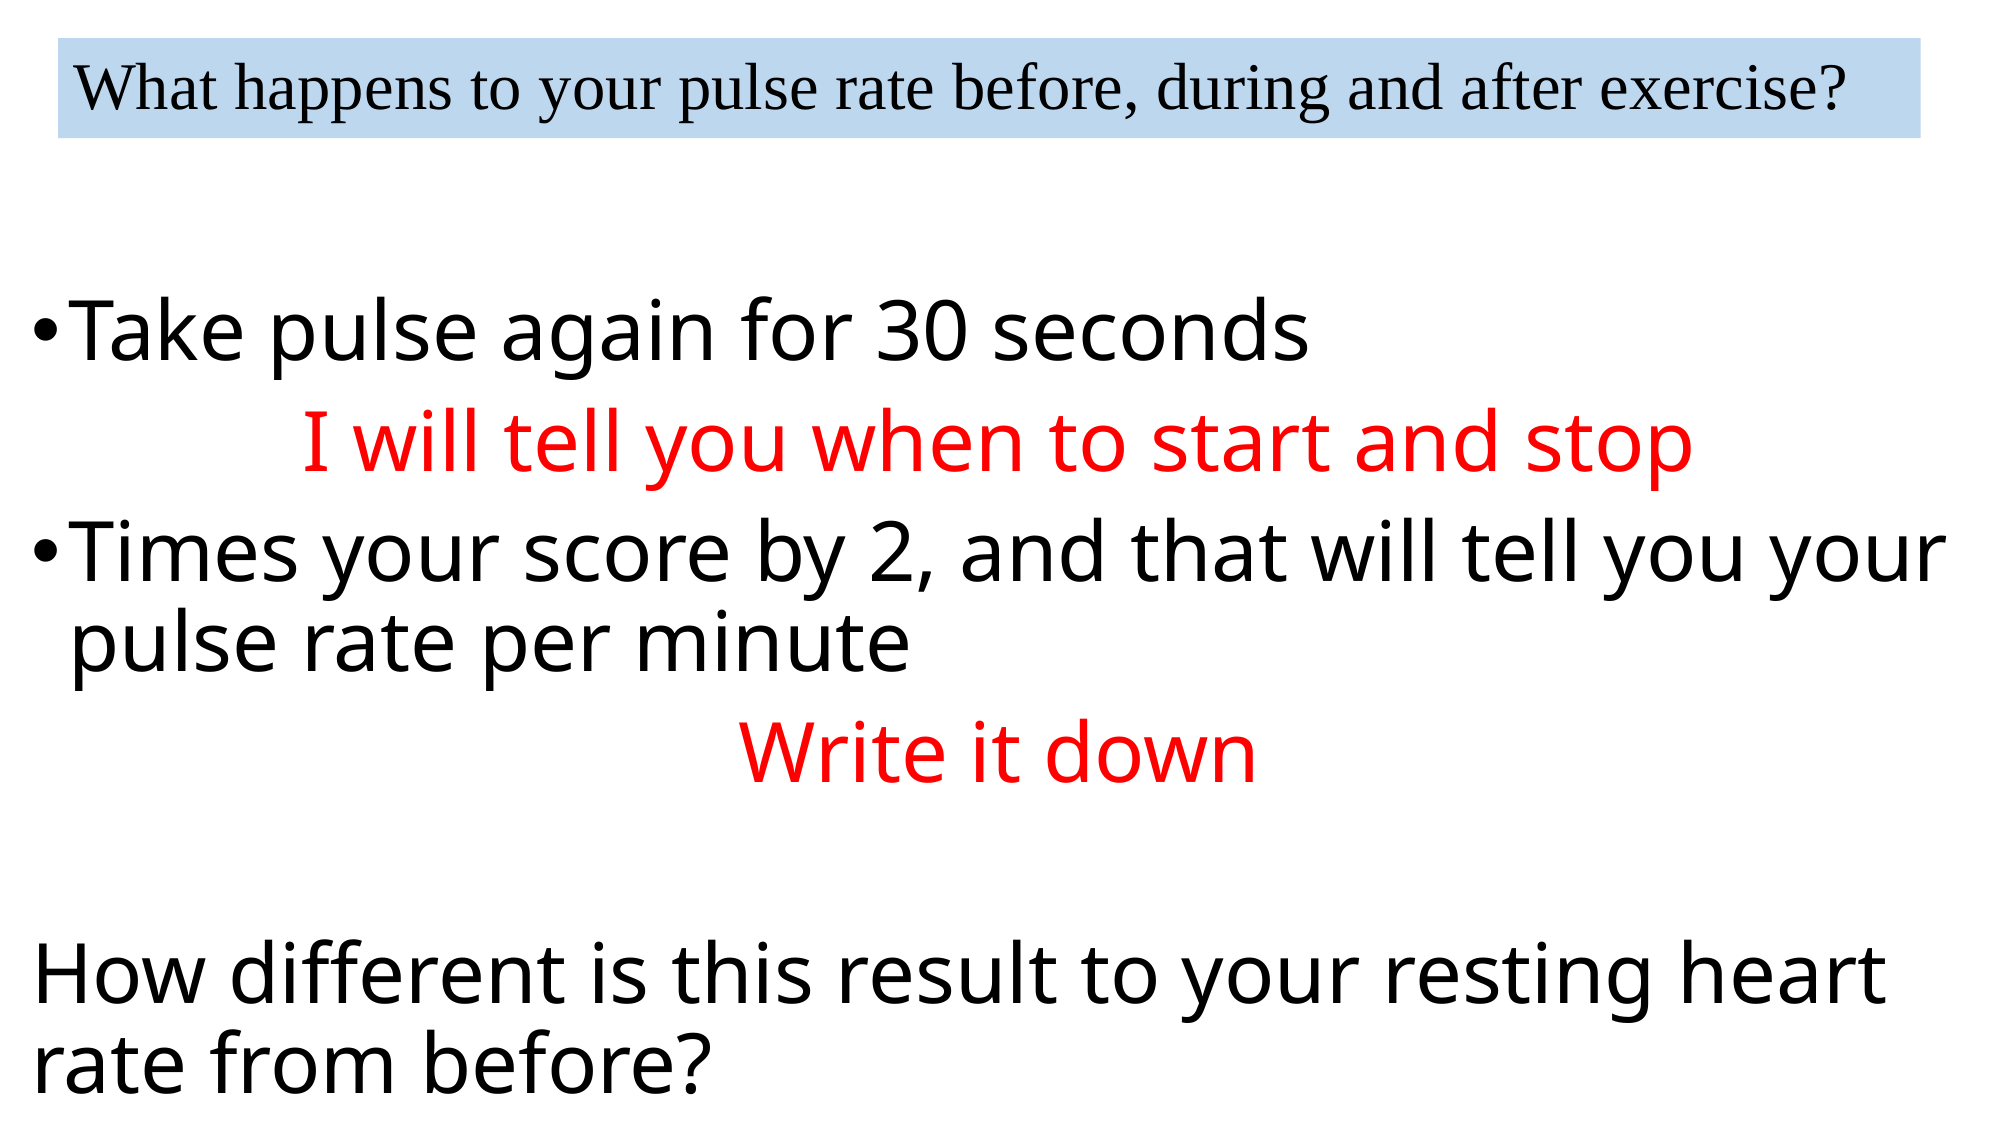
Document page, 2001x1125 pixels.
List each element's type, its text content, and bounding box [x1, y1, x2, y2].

title What happens to your pulse rate before, during and after exercise? [58, 38, 1921, 139]
list Take pulse again for 30 seconds I will tell you when to start and stop Times your score by 2, and that will tell you your pulse rate per minute Write it down How different is this result to your resting heart rate from before? [16, 160, 1984, 1125]
